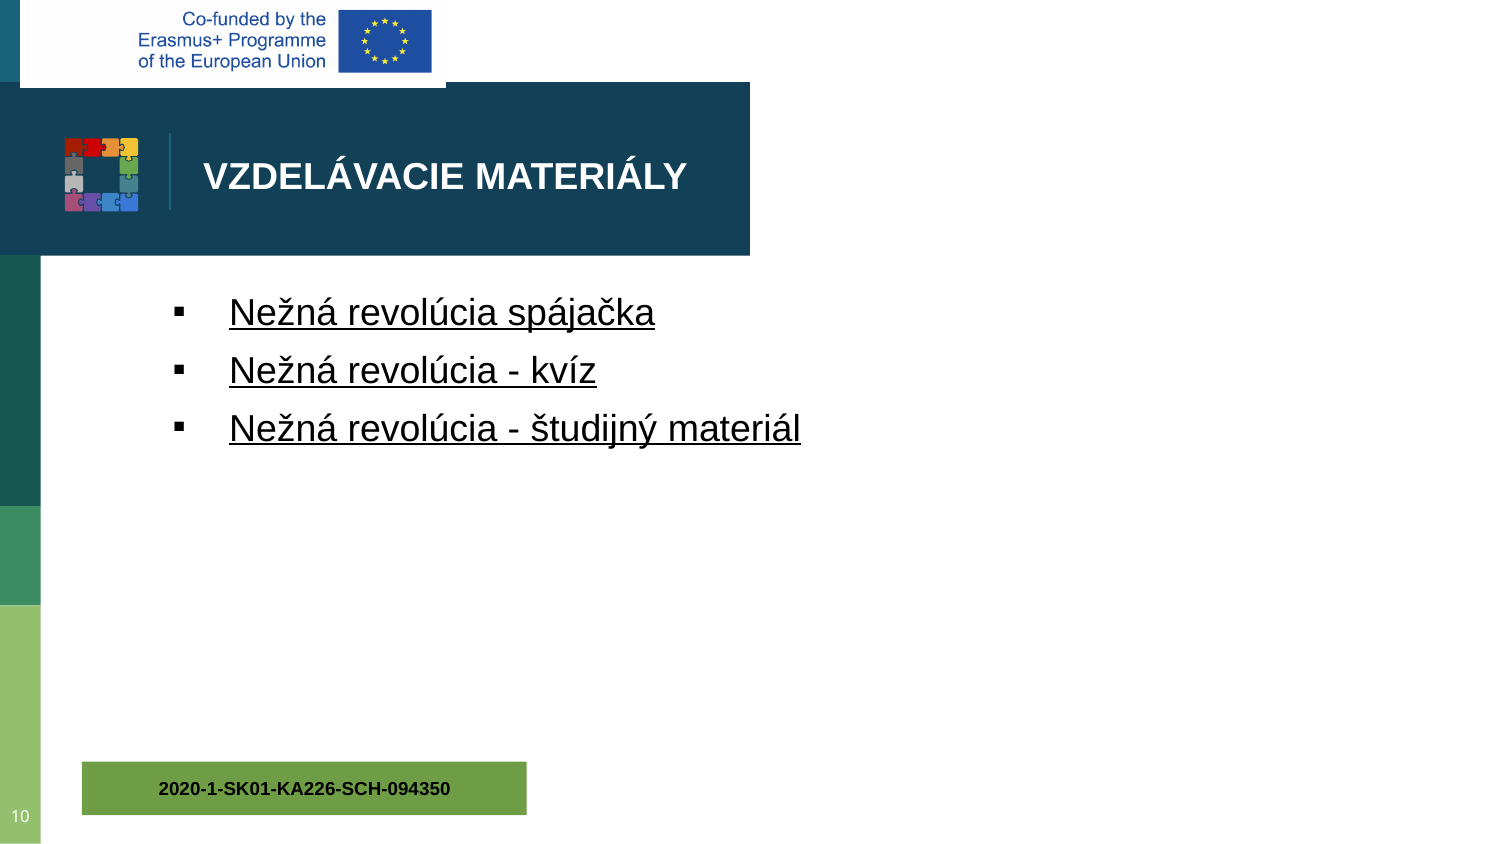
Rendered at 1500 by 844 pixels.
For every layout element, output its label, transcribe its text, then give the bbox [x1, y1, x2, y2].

picture [20, 0, 447, 89]
text_box 2020-1-SK01-KA226-SCH-094350 [81, 761, 527, 816]
text_box ‹#› [0, 790, 49, 844]
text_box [64, 138, 139, 212]
list Nežná revolúcia spájačka Nežná revolúcia - kvíz Nežná revolúcia - študijný materiál [139, 273, 927, 791]
title VZDELÁVACIE MATERIÁLY [188, 90, 715, 260]
